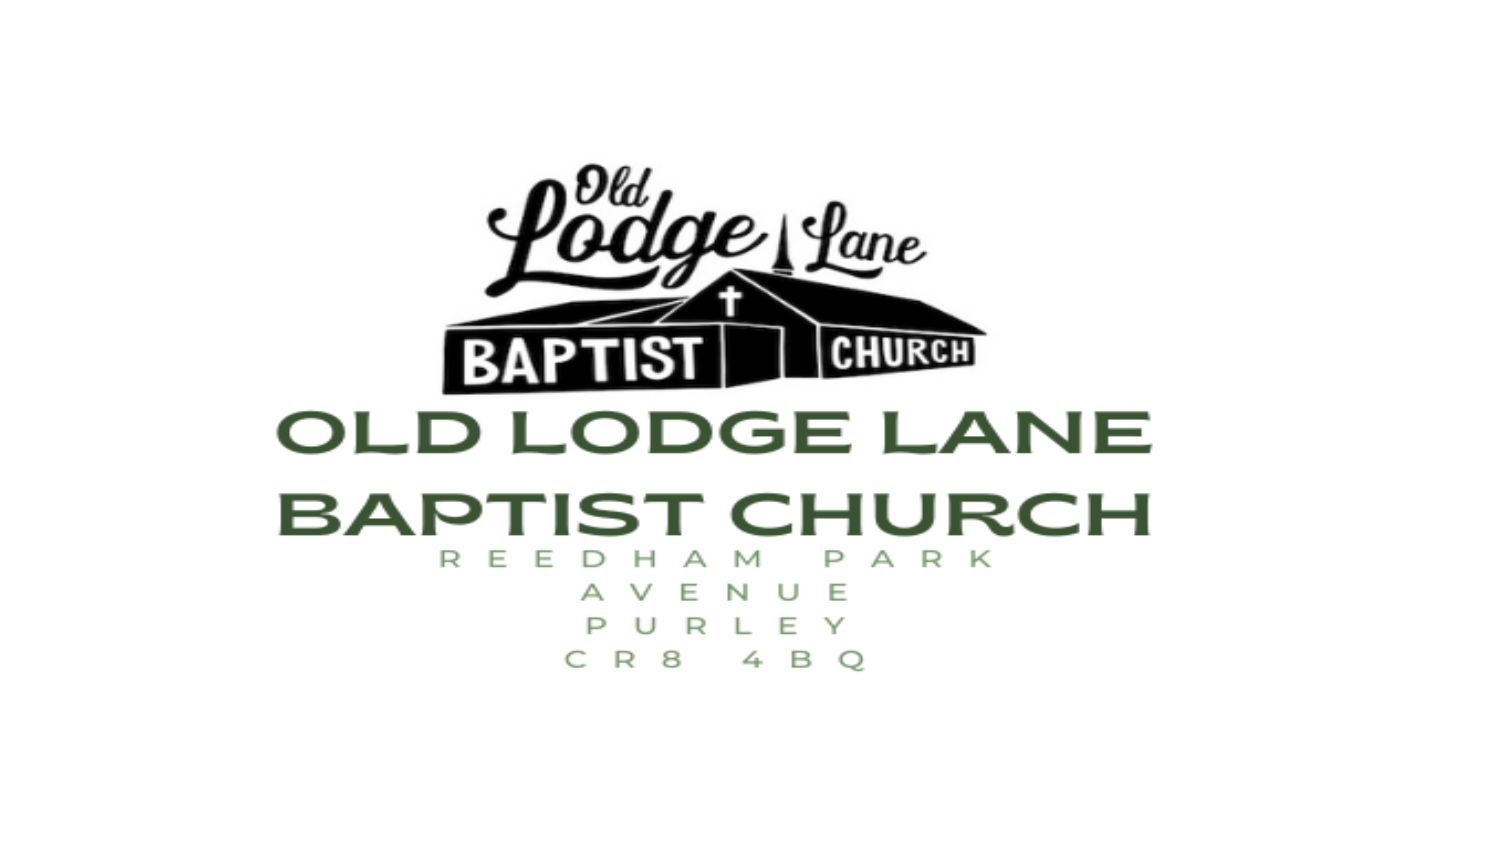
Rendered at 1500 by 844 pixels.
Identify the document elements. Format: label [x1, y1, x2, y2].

picture [162, 6, 1268, 844]
